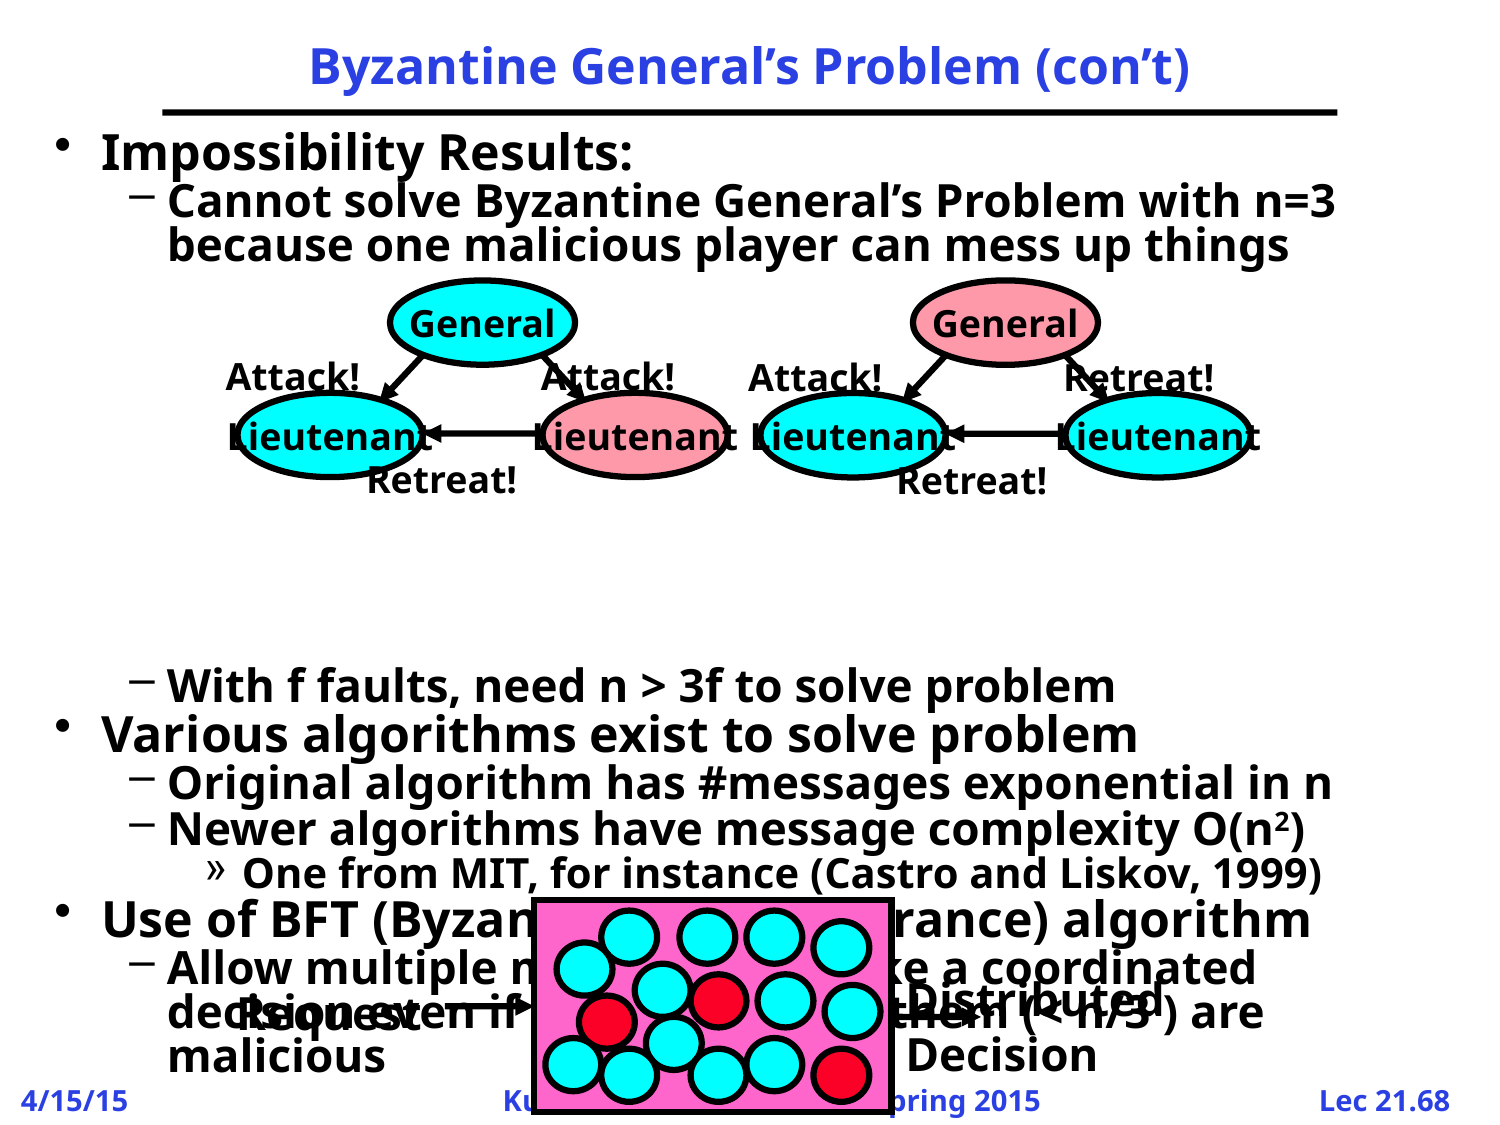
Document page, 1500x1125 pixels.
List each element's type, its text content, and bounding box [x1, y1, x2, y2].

title Byzantine General’s Problem (con’t) [162, 24, 1338, 113]
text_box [264, 899, 1213, 1113]
list Impossibility Results: Cannot solve Byzantine General’s Problem with n=3 because one malicious player can mess up things With f faults, need n > 3f to solve problem Various algorithms exist to solve problem Original algorithm has #messages exponential in n Newer algorithms have message complexity O(n2) One from MIT, for instance (Castro and Liskov, 1999) Use of BFT (Byzantine Fault Tolerance) algorithm Allow multiple machines to make a coordinated decision even if some subset of them (< n/3 ) are malicious [39, 125, 1463, 1013]
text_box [237, 280, 1267, 501]
